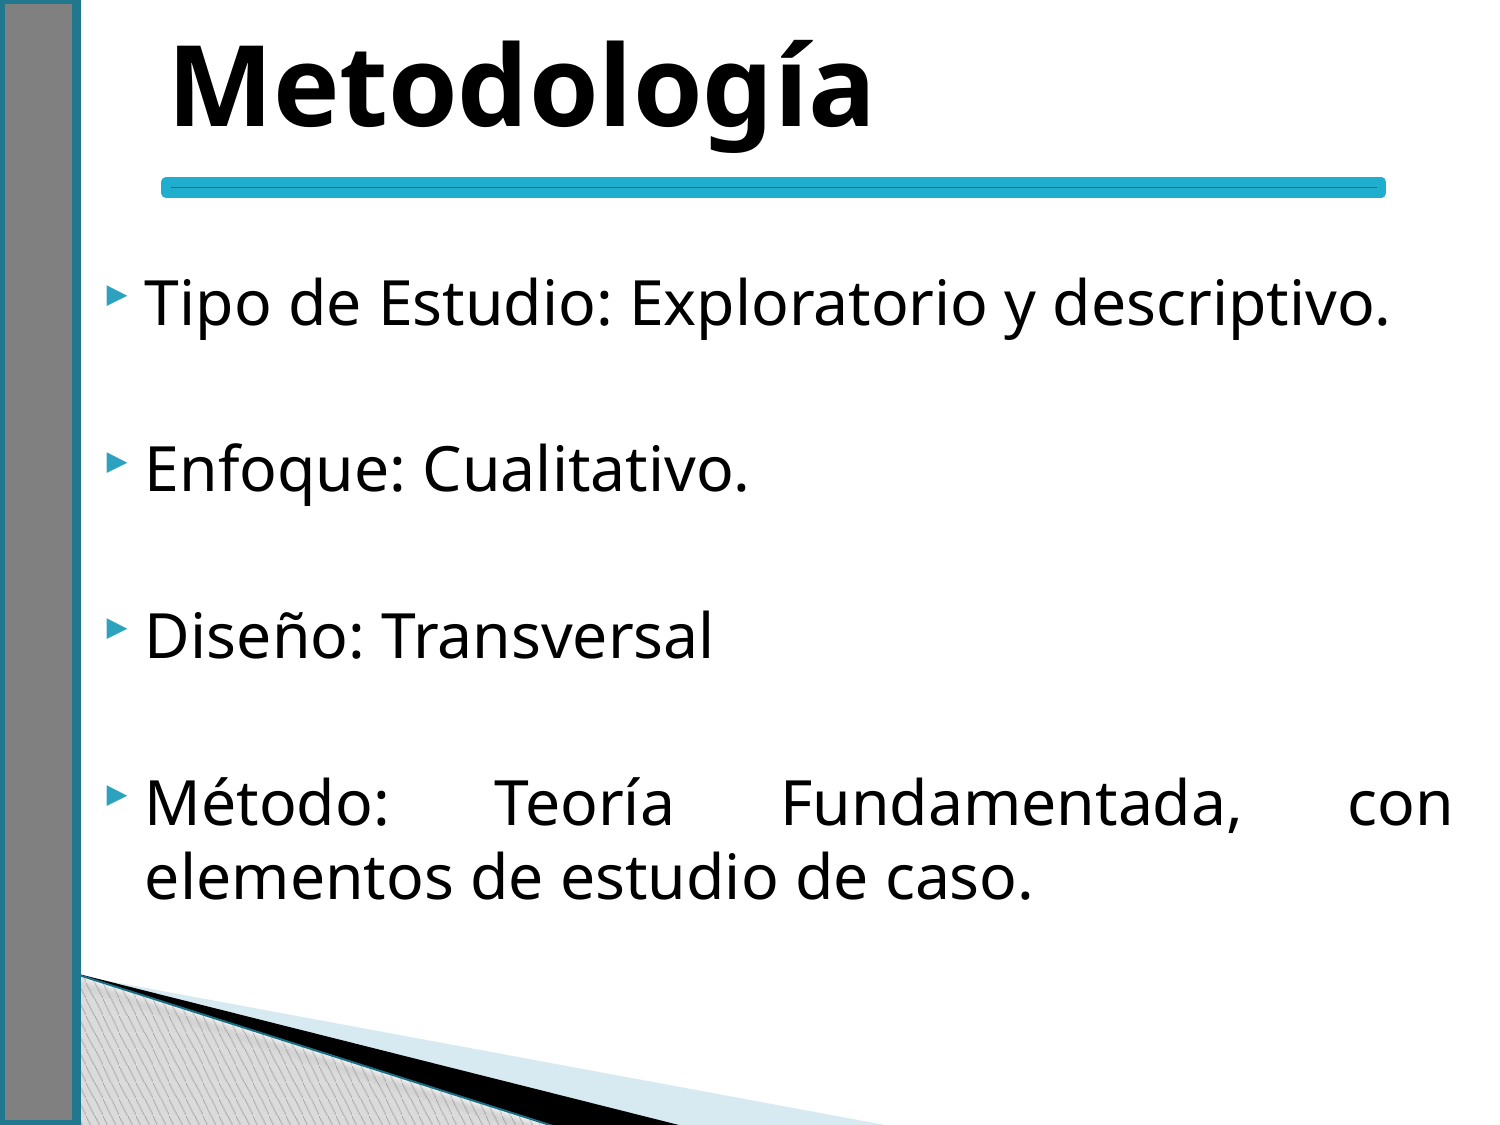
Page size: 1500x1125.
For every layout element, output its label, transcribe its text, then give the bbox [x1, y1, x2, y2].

list Tipo de Estudio: Exploratorio y descriptivo. Enfoque: Cualitativo. Diseño: Transversal Método: Teoría Fundamentada, con elementos de estudio de caso. [70, 255, 1471, 1059]
text_box [0, 0, 81, 1125]
text_box [161, 177, 1386, 198]
title Metodología [152, 0, 1431, 176]
